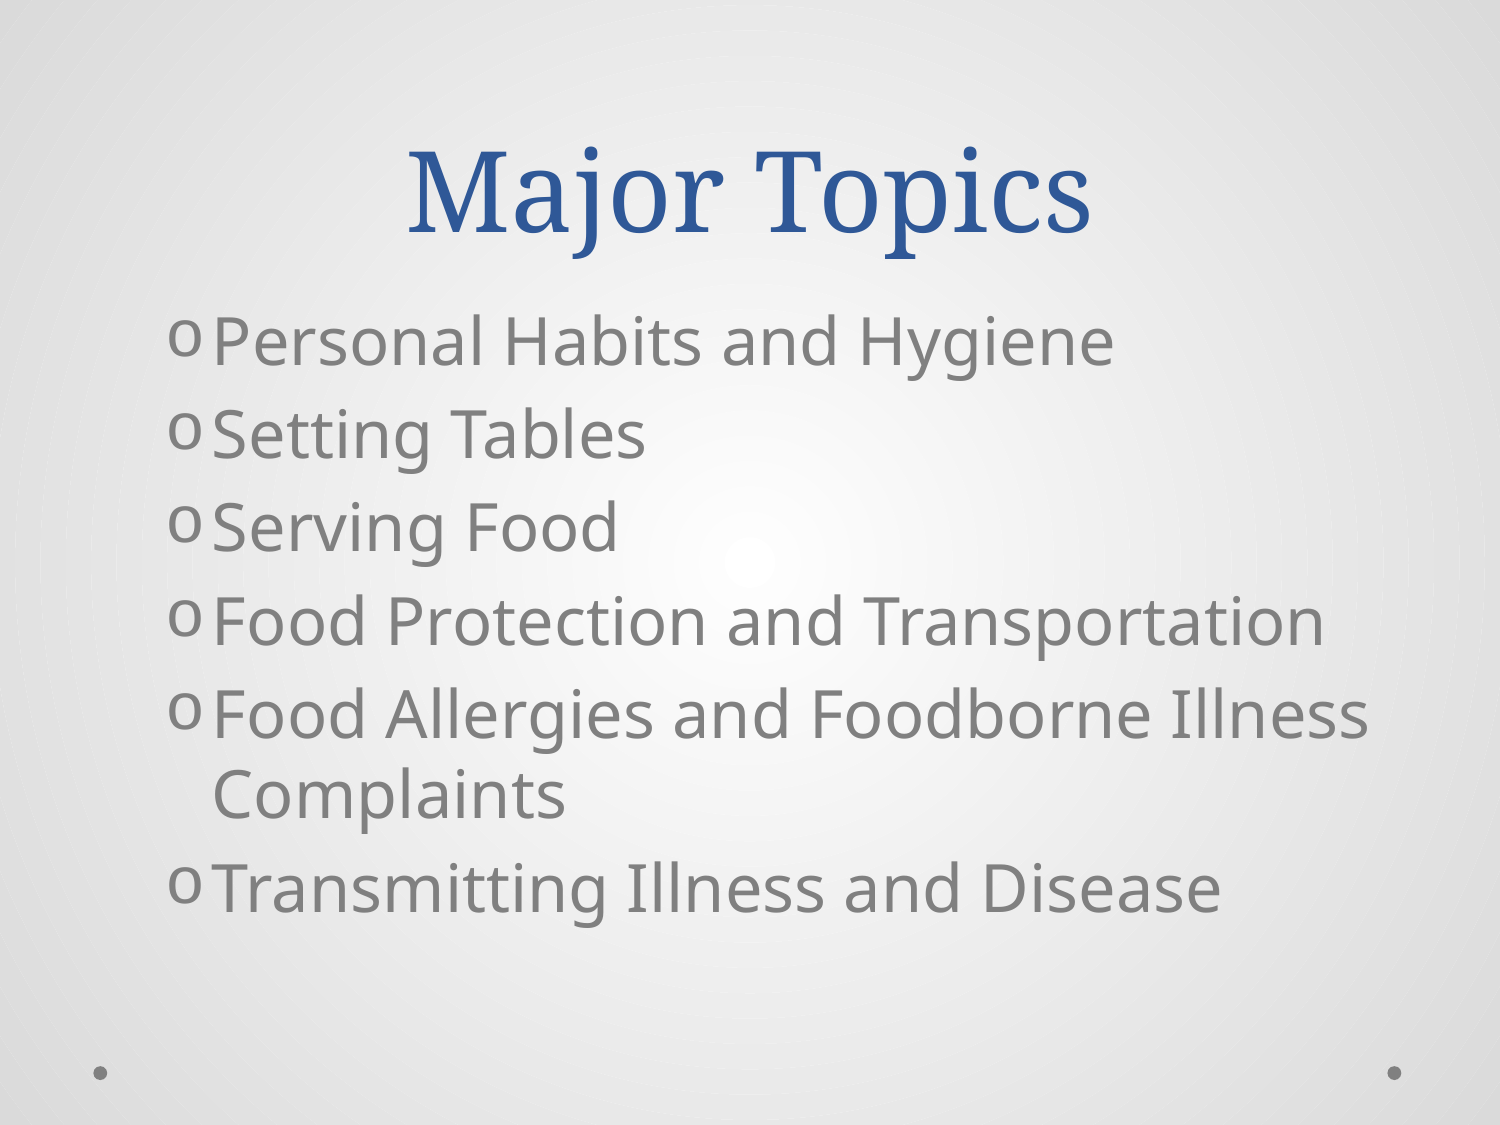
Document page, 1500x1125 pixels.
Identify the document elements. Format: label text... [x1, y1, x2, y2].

list Personal Habits and Hygiene Setting Tables Serving Food Food Protection and Transportation Food Allergies and Foodborne Illness Complaints Transmitting Illness and Disease [75, 290, 1436, 1024]
title Major Topics [75, 0, 1425, 263]
